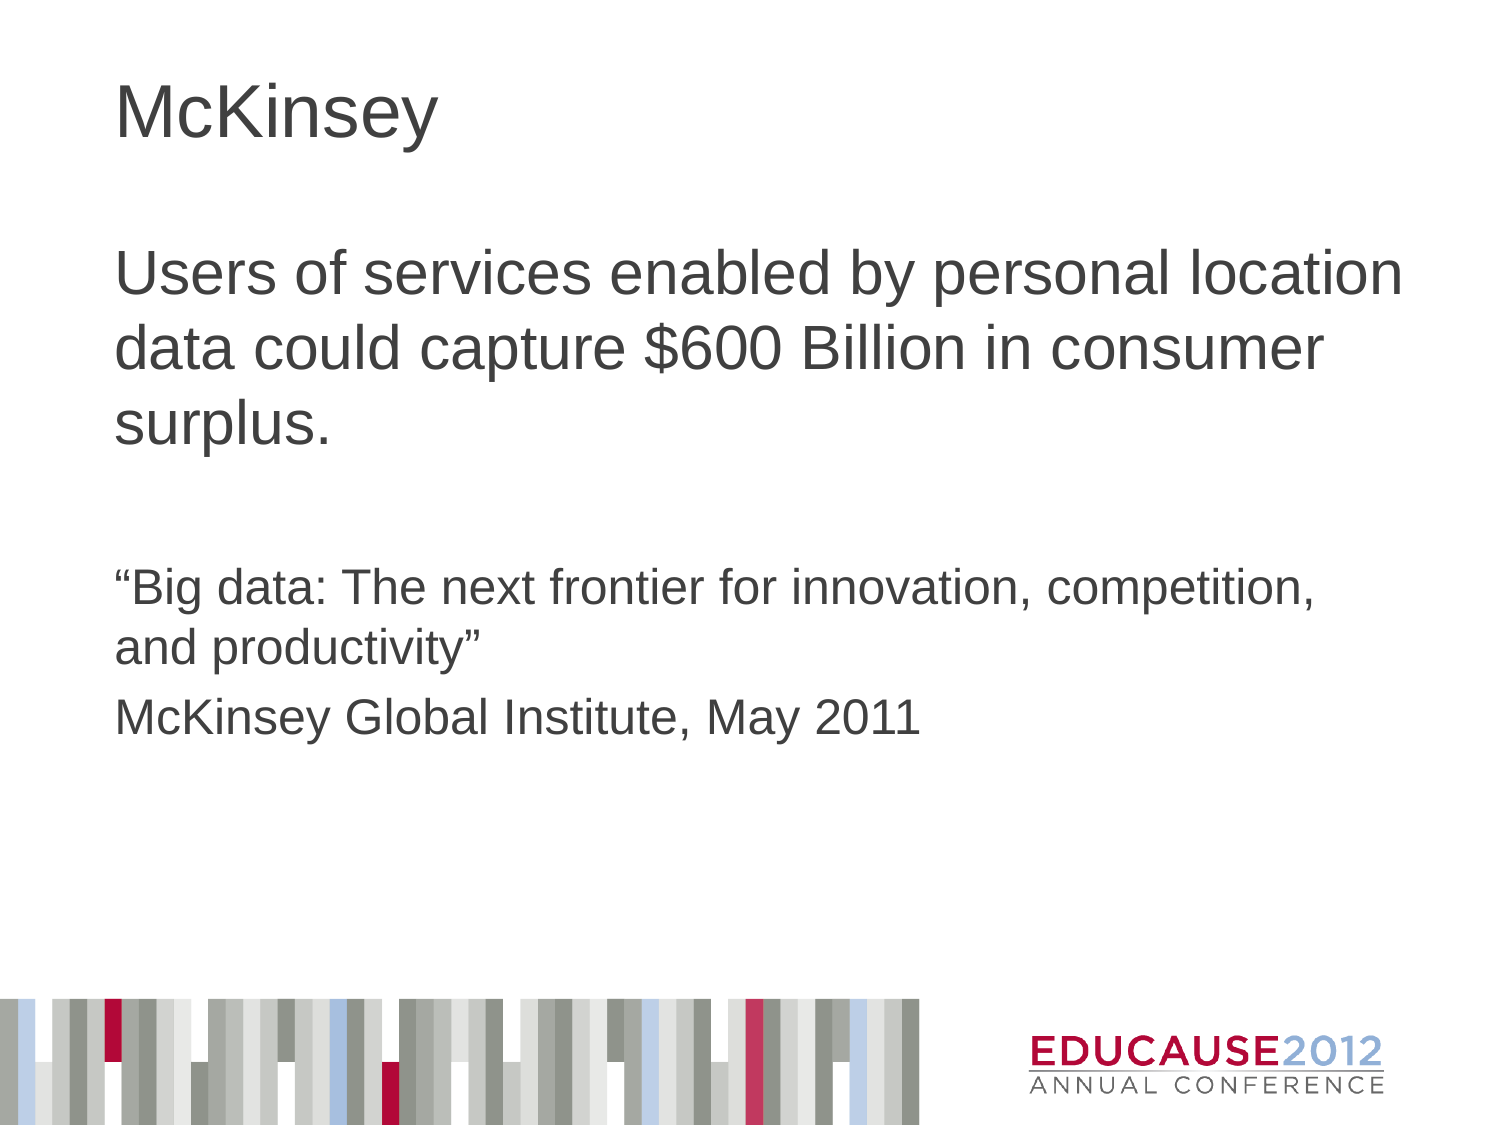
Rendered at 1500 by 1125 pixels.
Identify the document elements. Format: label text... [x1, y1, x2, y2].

picture [0, 0, 1500, 1125]
list Users of services enabled by personal location data could capture $600 Billion in consumer surplus. “Big data: The next frontier for innovation, competition, and productivity” McKinsey Global Institute, May 2011 [99, 224, 1425, 971]
title McKinsey [99, 55, 1416, 176]
